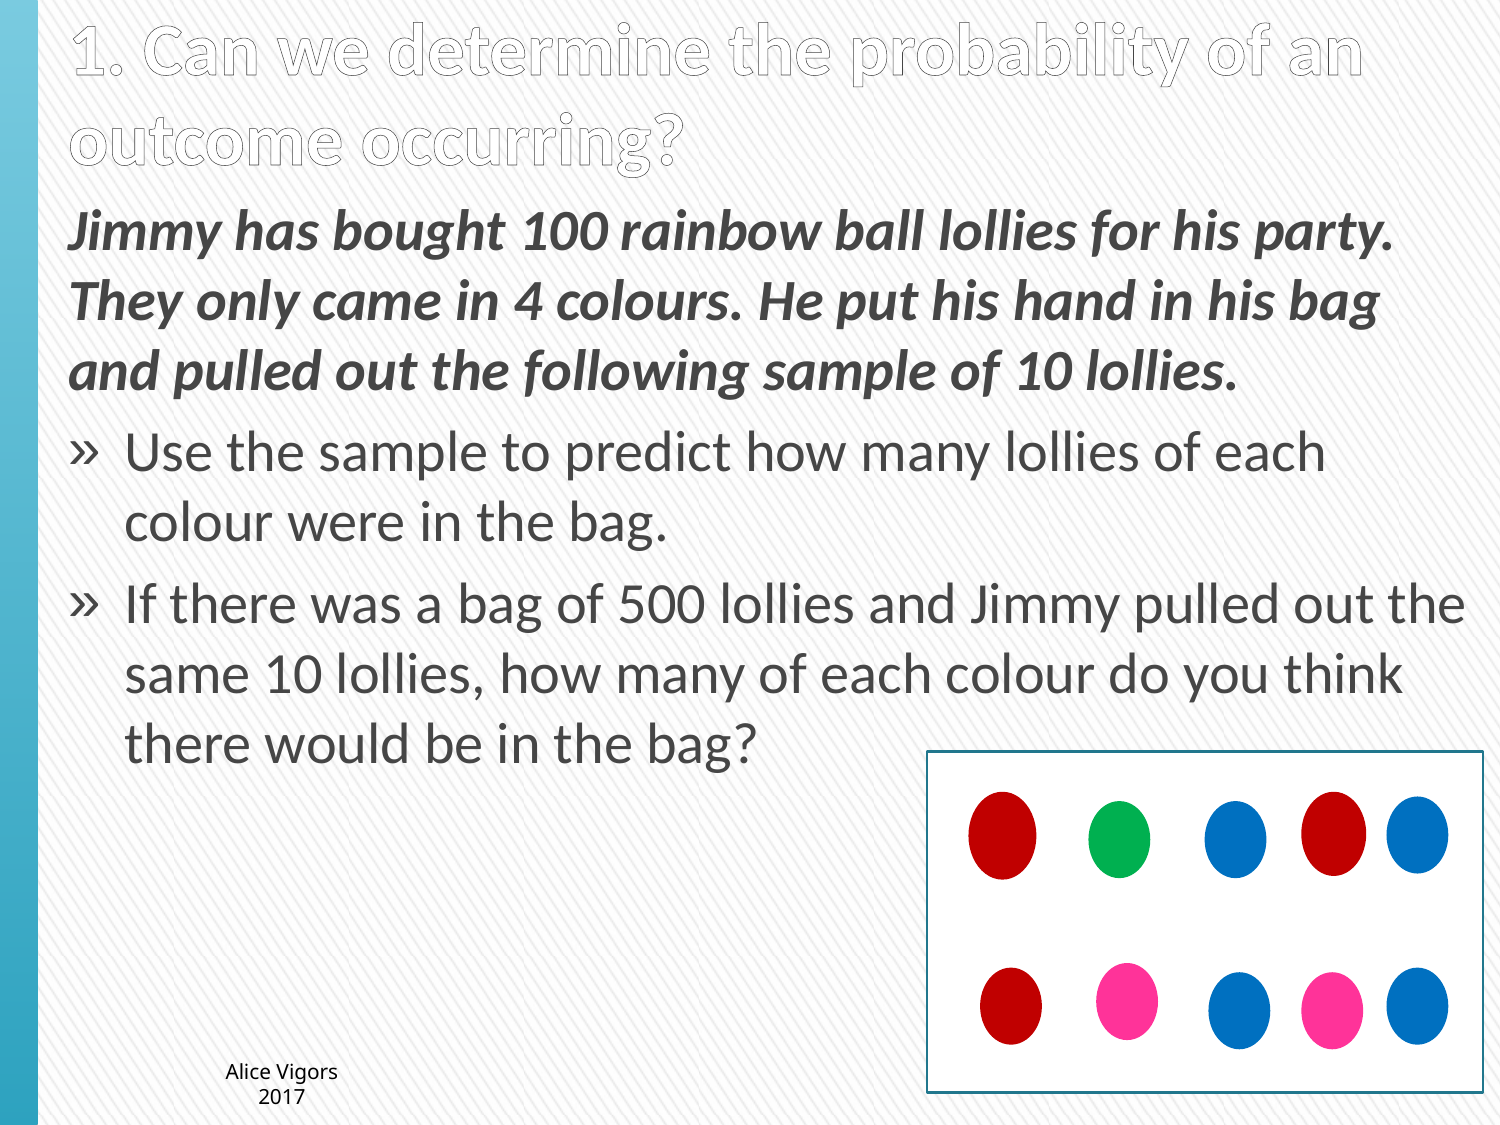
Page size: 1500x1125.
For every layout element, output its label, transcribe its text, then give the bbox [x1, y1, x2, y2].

list Jimmy has bought 100 rainbow ball lollies for his party. They only came in 4 colours. He put his hand in his bag and pulled out the following sample of 10 lollies. Use the sample to predict how many lollies of each colour were in the bag. If there was a bag of 500 lollies and Jimmy pulled out the same 10 lollies, how many of each colour do you think there would be in the bag? [53, 184, 1500, 1106]
text_box Alice Vigors 2017 [201, 1050, 363, 1116]
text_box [926, 751, 1484, 1093]
title 1. Can we determine the probability of an outcome occurring? [53, 0, 1500, 184]
